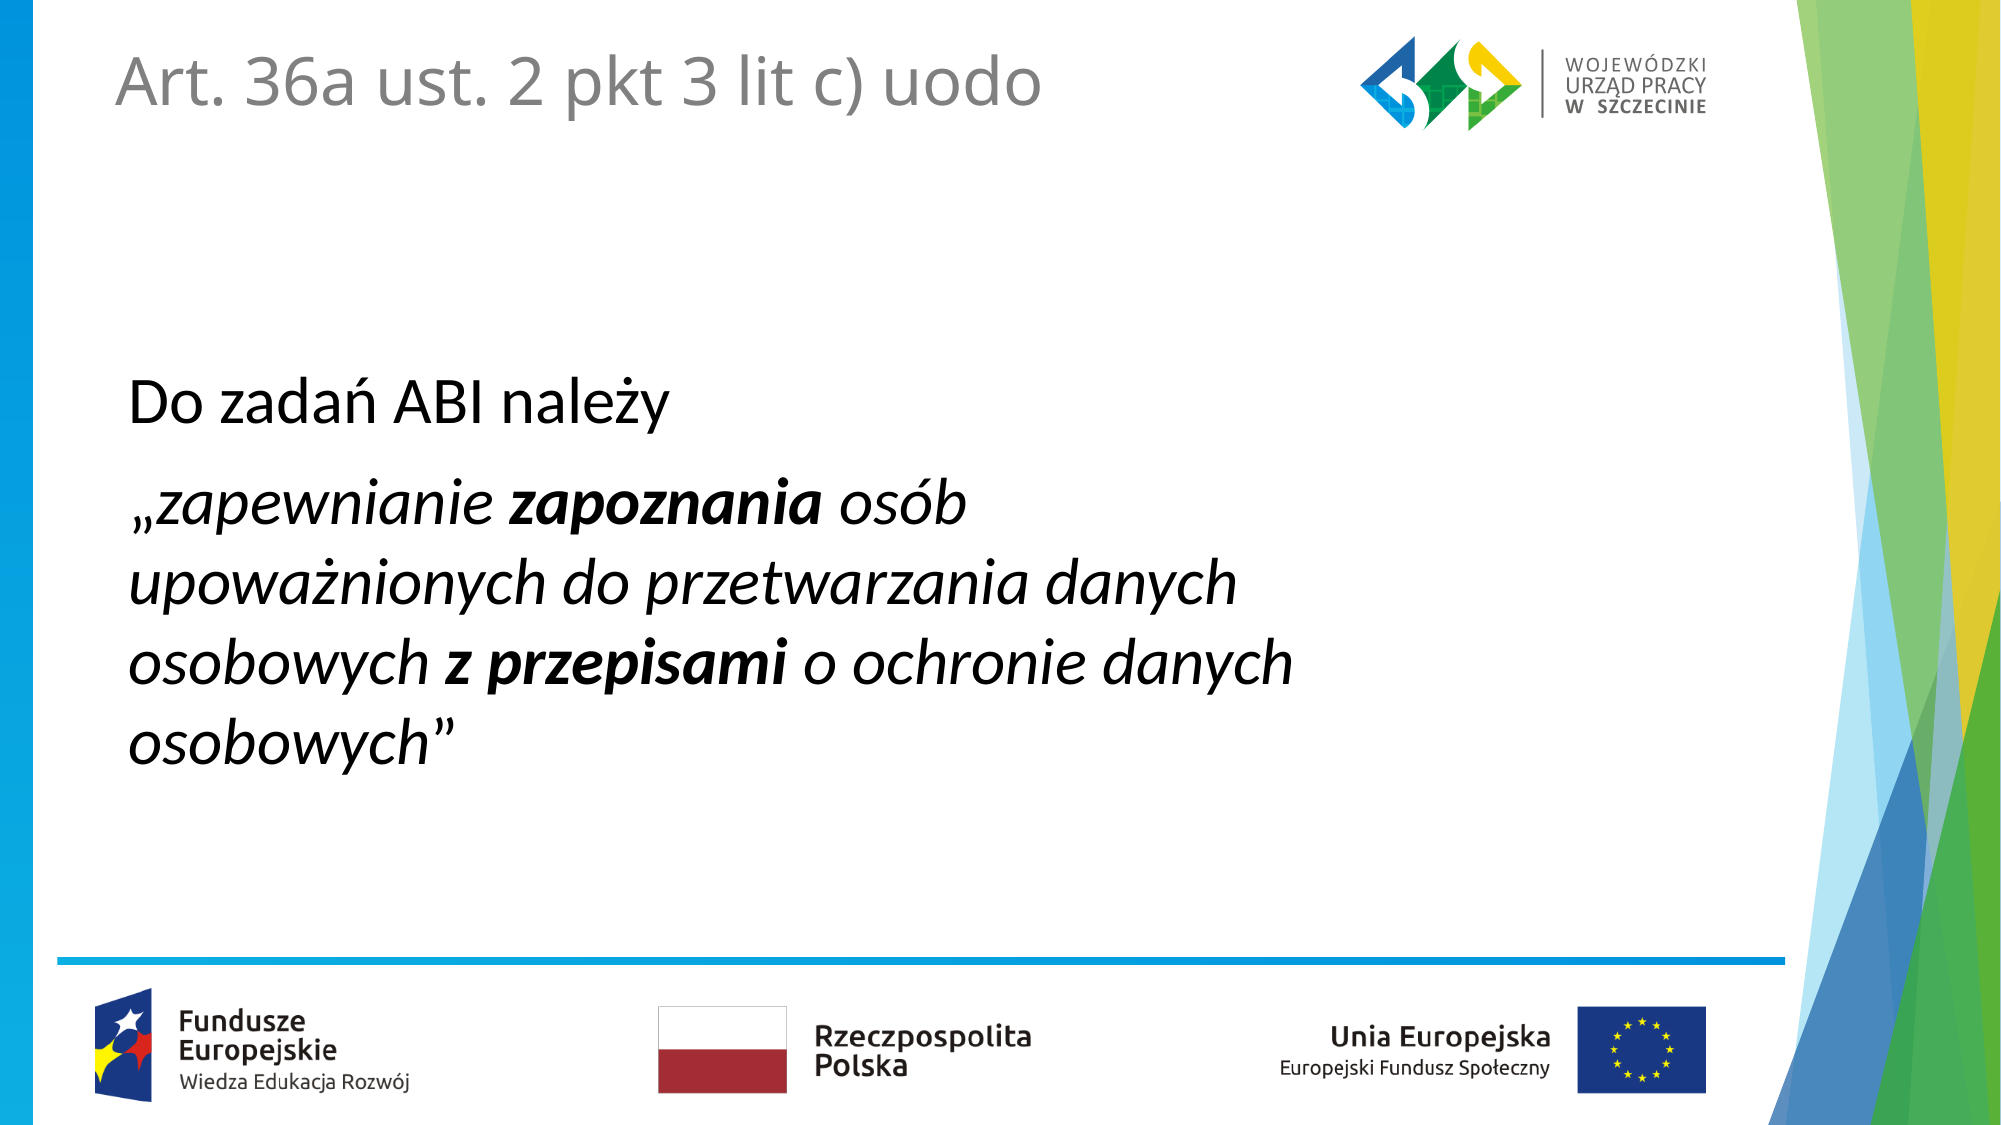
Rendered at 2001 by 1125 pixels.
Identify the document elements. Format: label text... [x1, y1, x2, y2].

text_box Do zadań ABI należy „zapewnianie zapoznania osób upoważnionych do przetwarzania danych osobowych z przepisami o ochronie danych osobowych” [113, 248, 1394, 824]
text_box Art. 36a ust. 2 pkt 3 lit c) uodo [100, 30, 1394, 249]
picture [95, 988, 1706, 1102]
picture [1394, 36, 1706, 131]
